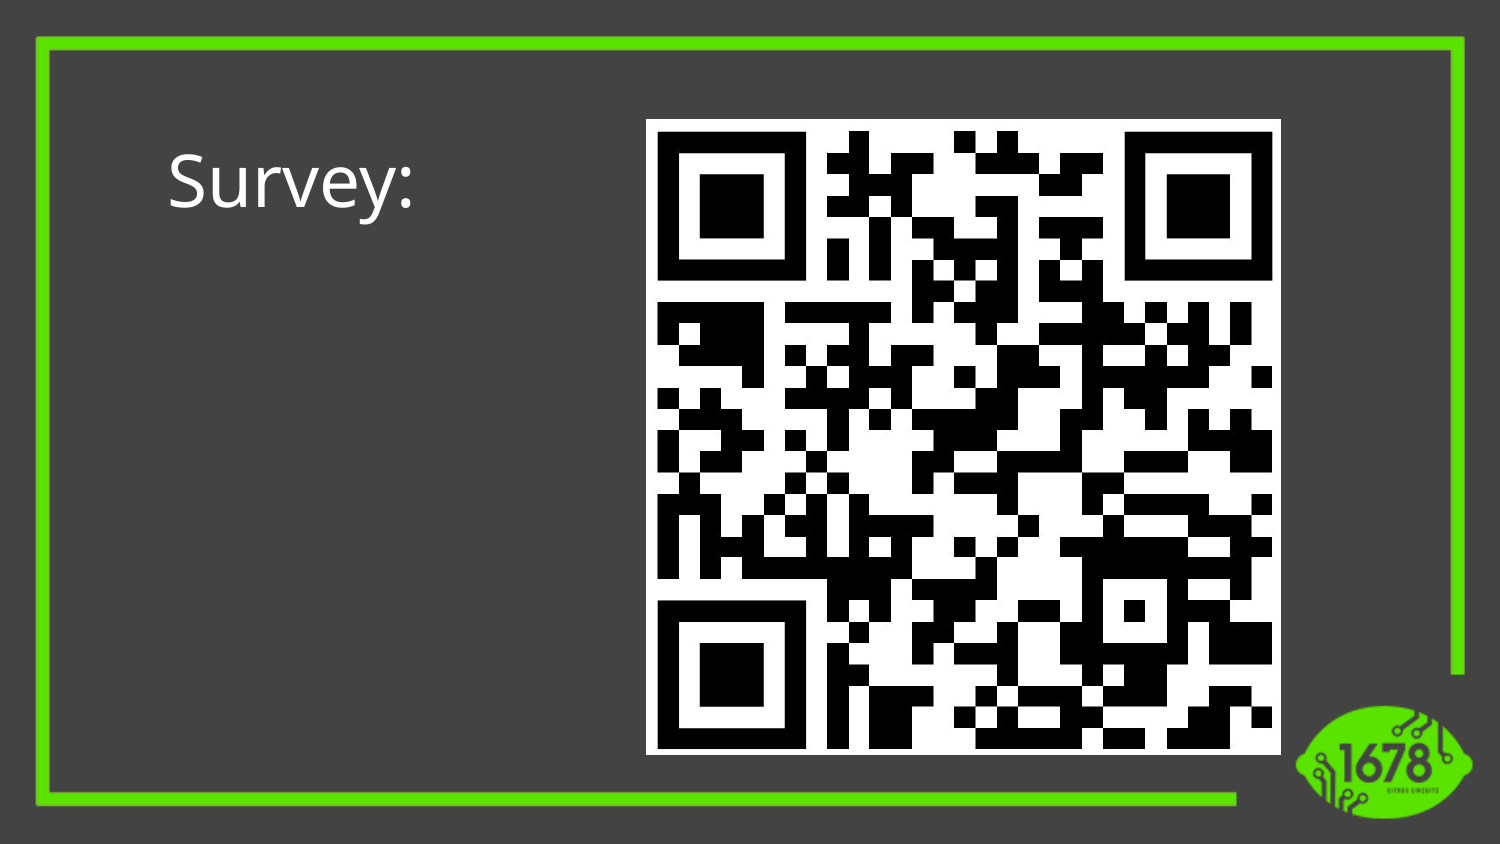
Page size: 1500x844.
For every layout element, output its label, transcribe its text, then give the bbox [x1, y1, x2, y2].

picture [0, 0, 1500, 844]
text_box Survey: [152, 119, 438, 242]
